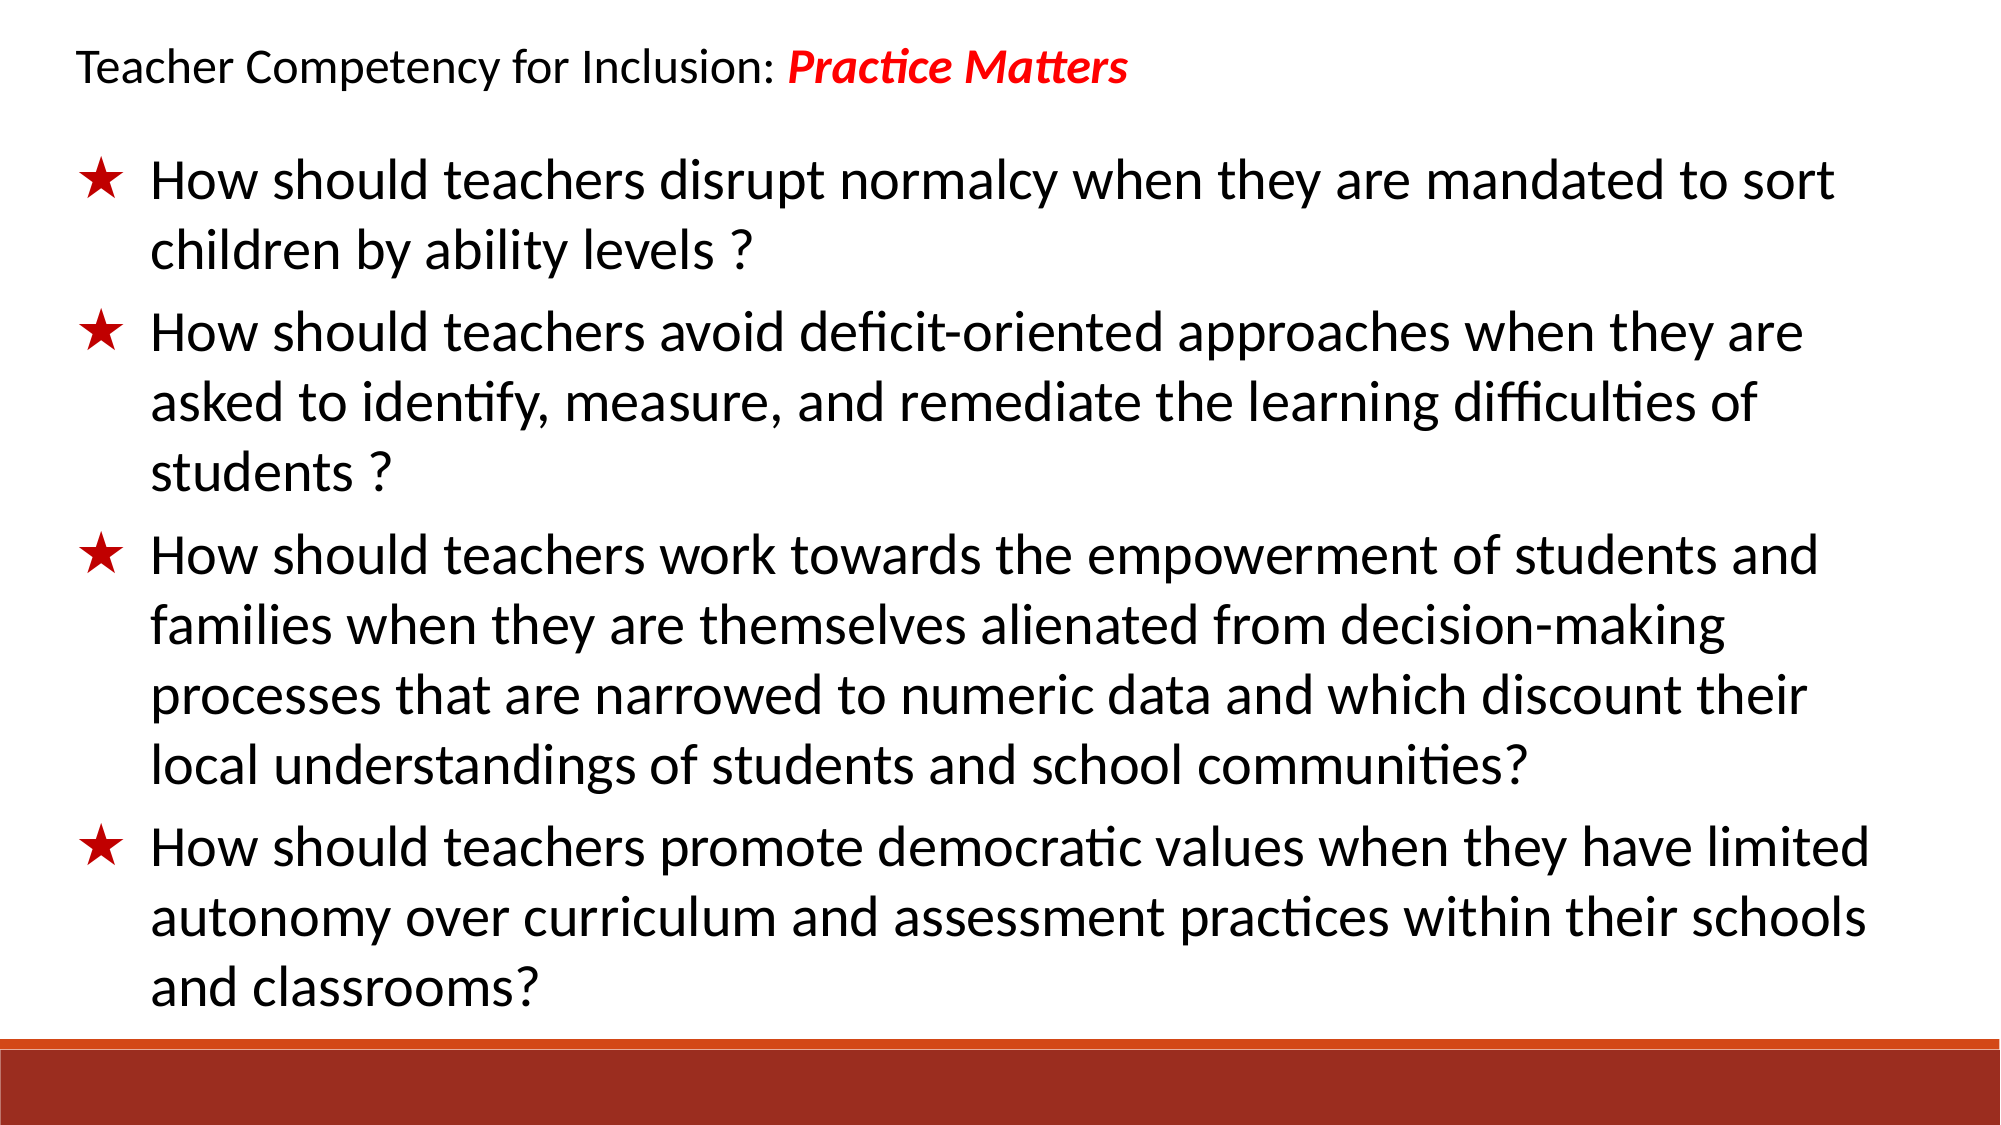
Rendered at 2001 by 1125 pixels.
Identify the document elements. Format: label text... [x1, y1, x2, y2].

text_box Teacher Competency for Inclusion: Practice Matters [60, 25, 1477, 101]
text_box How should teachers disrupt normalcy when they are mandated to sort children by ability levels ? How should teachers avoid deficit-oriented approaches when they are asked to identify, measure, and remediate the learning difficulties of students ? How should teachers work towards the empowerment of students and families when they are themselves alienated from decision-making processes that are narrowed to numeric data and which discount their local understandings of students and school communities? How should teachers promote democratic values when they have limited autonomy over curriculum and assessment practices within their schools and classrooms? [60, 133, 1943, 1026]
